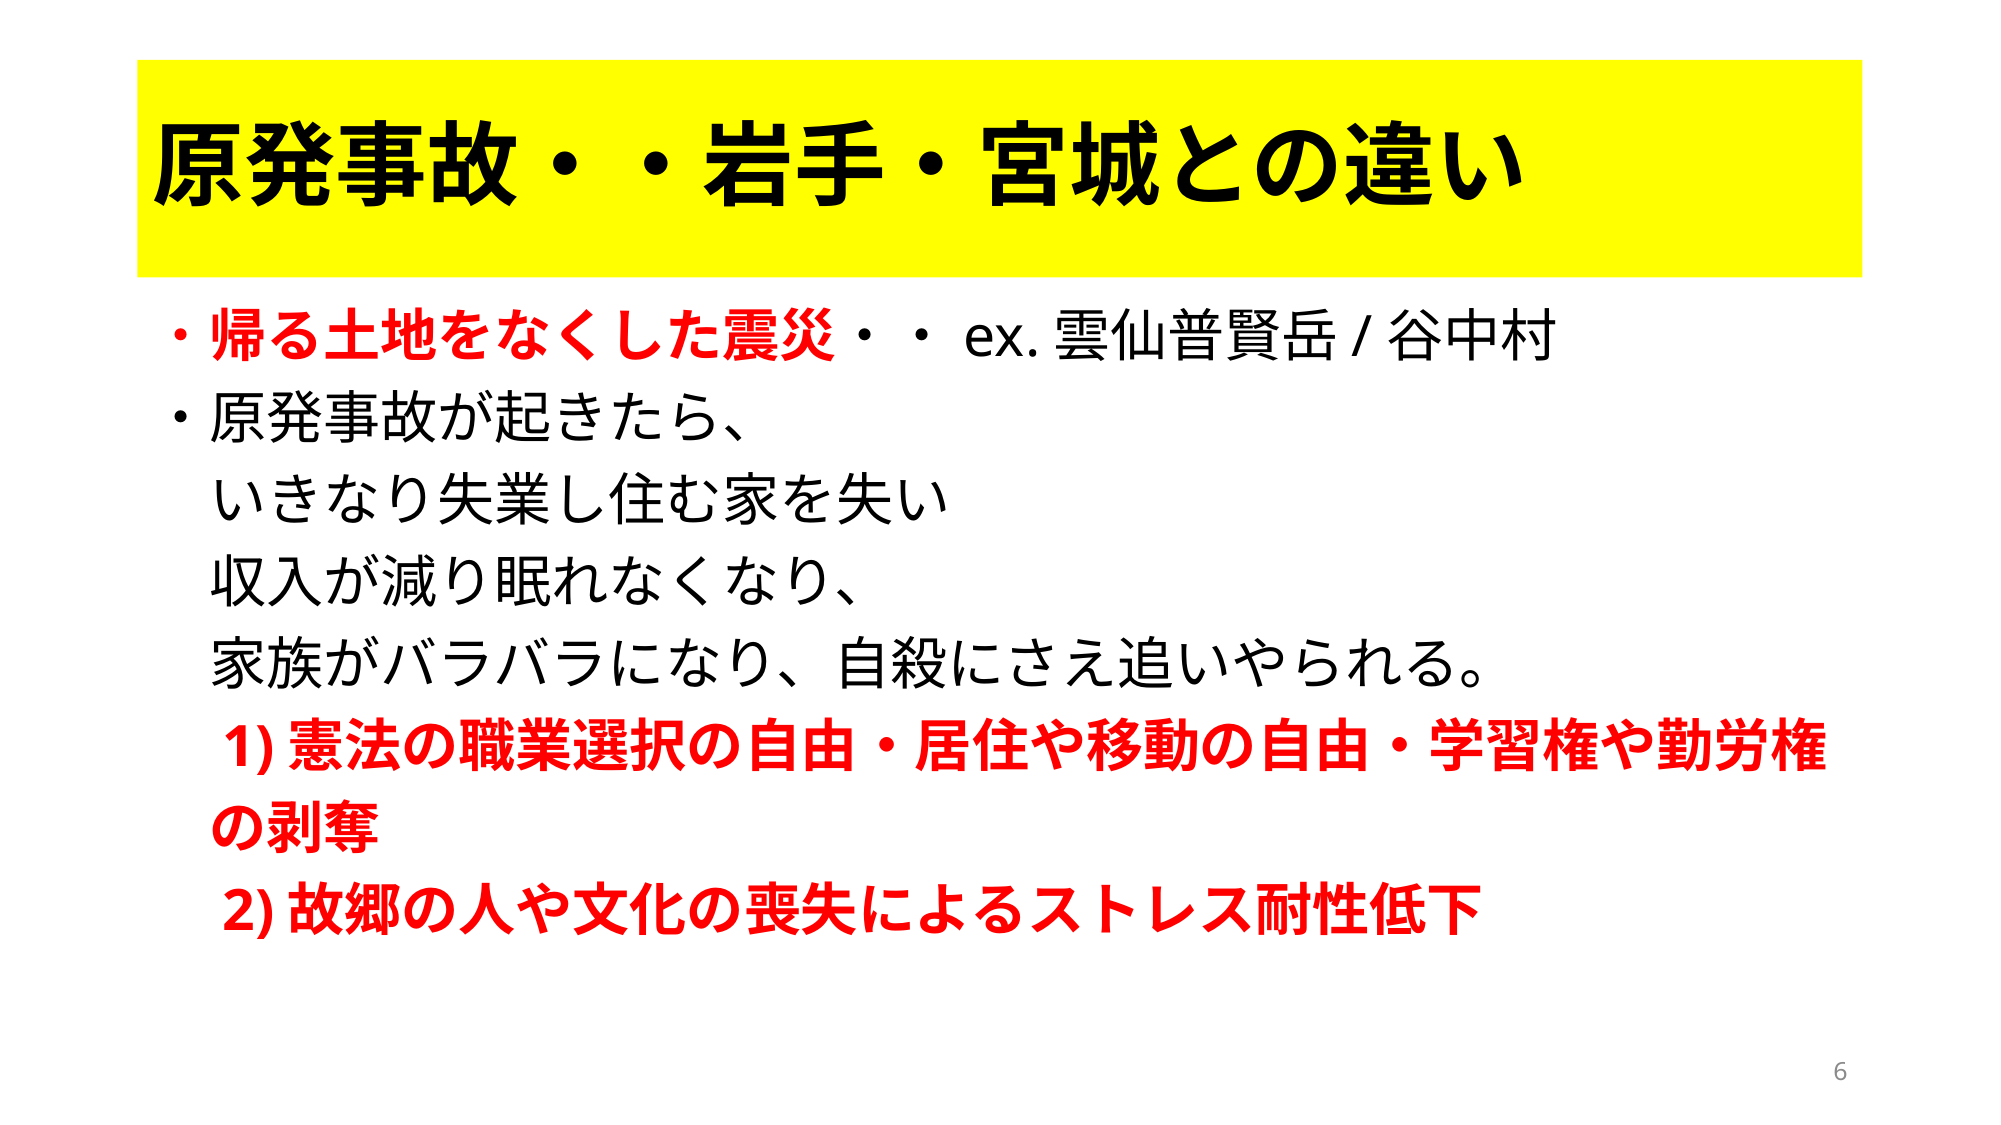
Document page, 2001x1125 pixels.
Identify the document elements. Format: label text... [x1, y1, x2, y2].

title 原発事故・・岩手・宮城との違い [137, 59, 1863, 278]
slide_number 6 [1412, 1042, 1863, 1103]
list ・帰る土地をなくした震災・・ex.雲仙普賢岳/谷中村 ・原発事故が起きたら、 いきなり失業し住む家を失い 収入が減り眠れなくなり、 家族がバラバラになり、自殺にさえ追いやられる。 1)憲法の職業選択の自由・居住や移動の自由・学習権や勤労権 の剥奪 2)故郷の人や文化の喪失によるストレス耐性低下 [137, 299, 1863, 1014]
